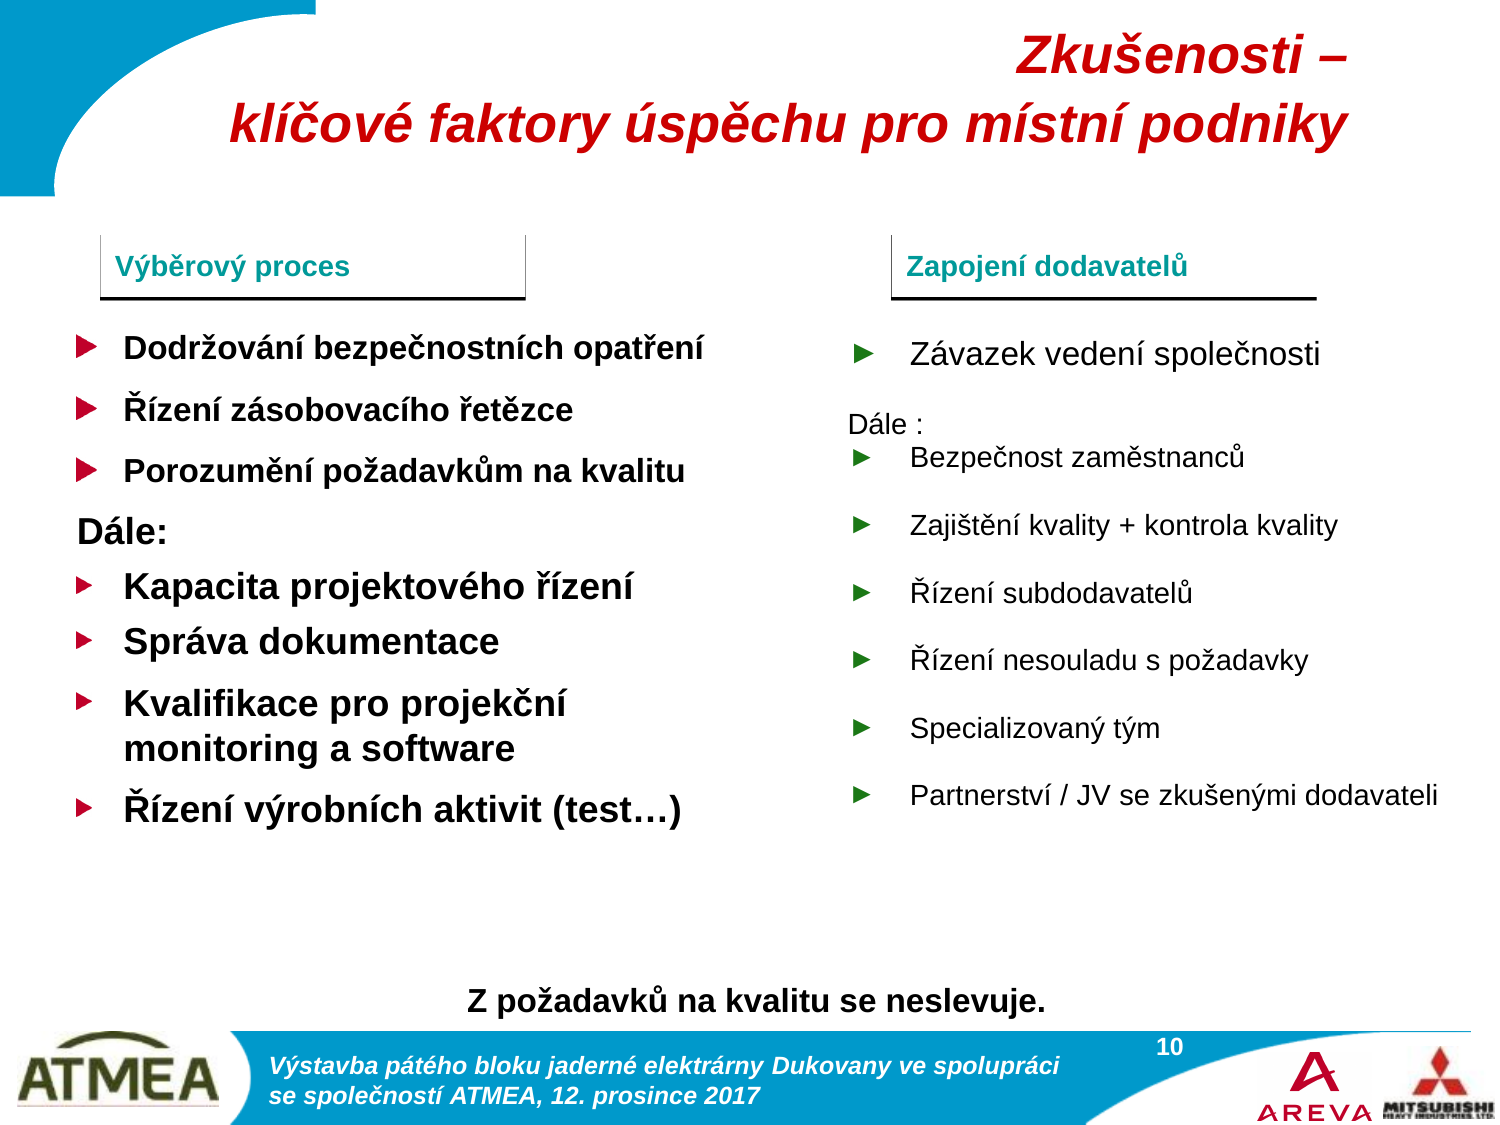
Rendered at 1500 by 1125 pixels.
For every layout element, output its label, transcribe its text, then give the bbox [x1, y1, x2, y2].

picture [76, 692, 92, 710]
picture [76, 576, 92, 594]
title Zkušenosti – klíčové faktory úspěchu pro místní podniky [147, 13, 1365, 161]
picture [76, 457, 97, 482]
text_box Z požadavků na kvalitu se neslevuje. [452, 964, 1062, 1027]
picture [76, 798, 92, 817]
picture [1086, 1031, 1495, 1125]
text_box Dodržování bezpečnostních opatření Řízení zásobovacího řetězce Porozumění požadavkům na kvalitu Dále: Kapacita projektového řízení Správa dokumentace Kvalifikace pro projekční monitoring a software Řízení výrobních aktivit (test…) [76, 326, 715, 1000]
list Závazek vedení společnosti Dále : Bezpečnost zaměstnanců Zajištění kvality + kontrola kvality Řízení subdodavatelů Řízení nesouladu s požadavky Specializovaný tým Partnerství / JV se zkušenými dodavateli [832, 332, 1483, 965]
picture [76, 631, 92, 649]
text_box Zapojení dodavatelů [891, 231, 1317, 297]
picture [17, 1031, 250, 1125]
text_box Výběrový proces [100, 231, 526, 297]
picture [76, 334, 97, 358]
picture [76, 396, 97, 420]
